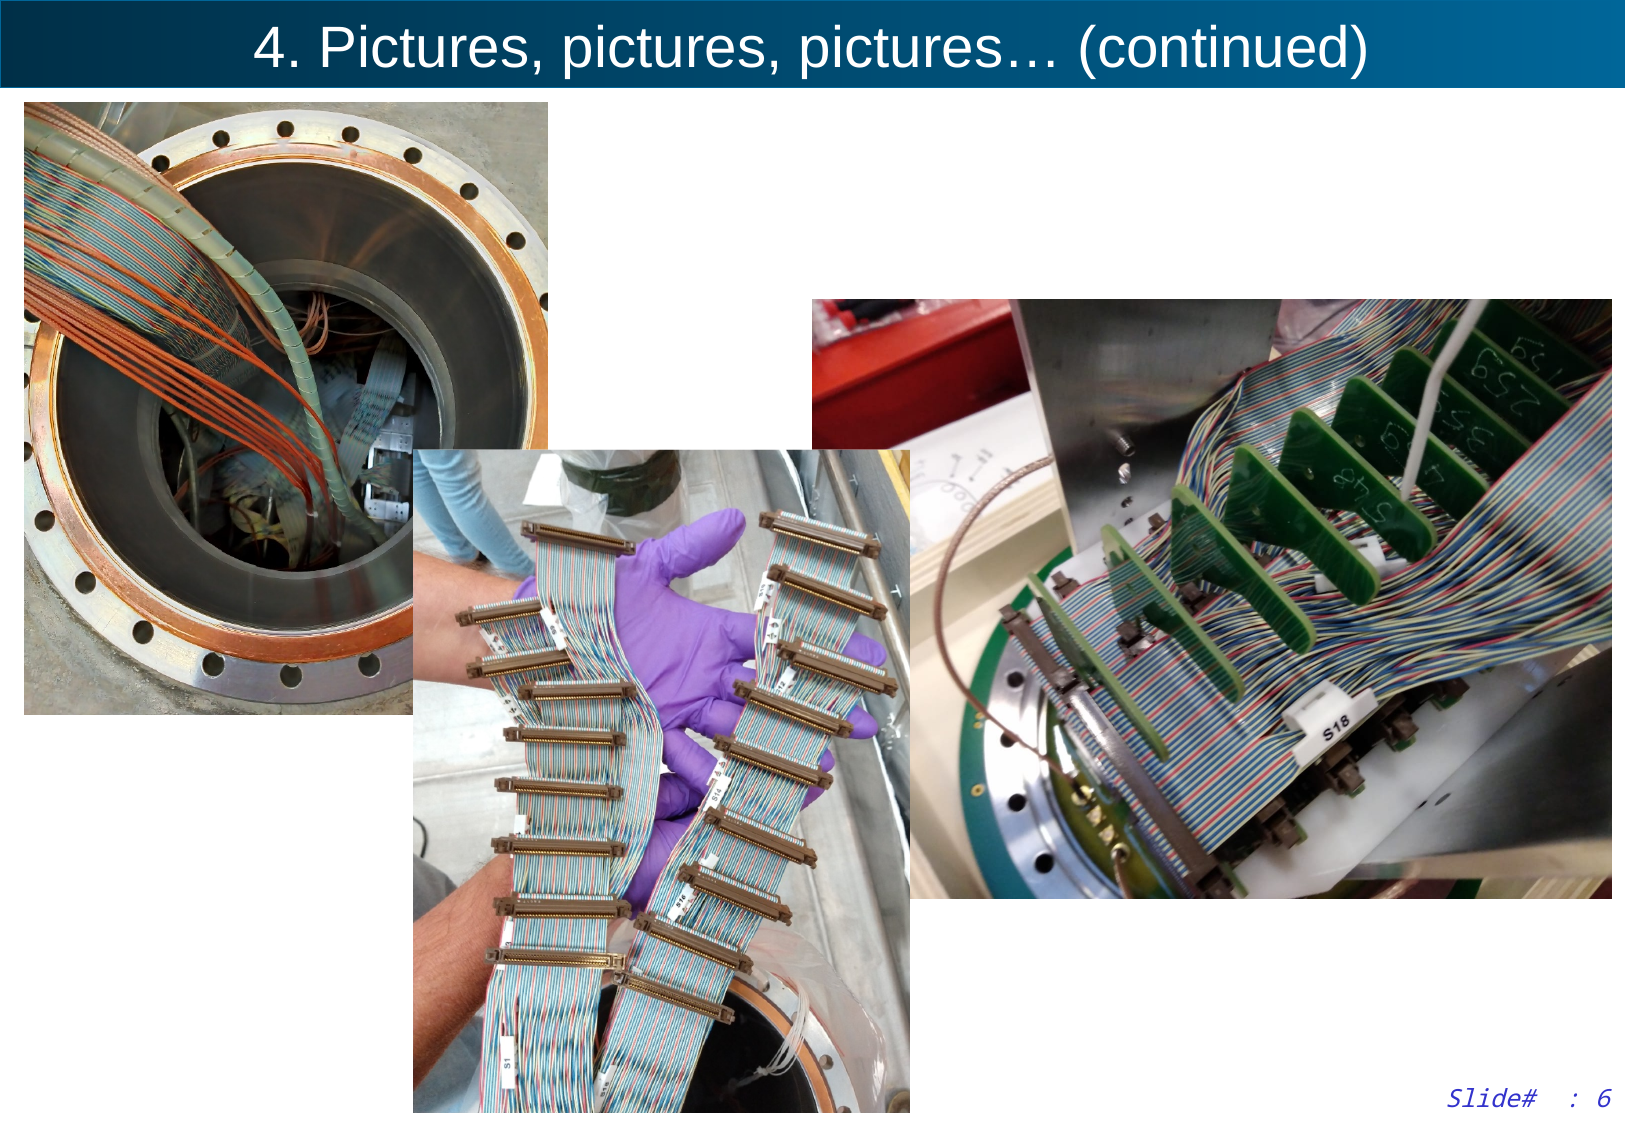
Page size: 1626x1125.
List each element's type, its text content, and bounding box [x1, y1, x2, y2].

title 4. Pictures, pictures, pictures… (continued) [0, 0, 1625, 88]
picture [24, 102, 1612, 1112]
slide_number Slide# : 6 [1286, 1074, 1625, 1113]
